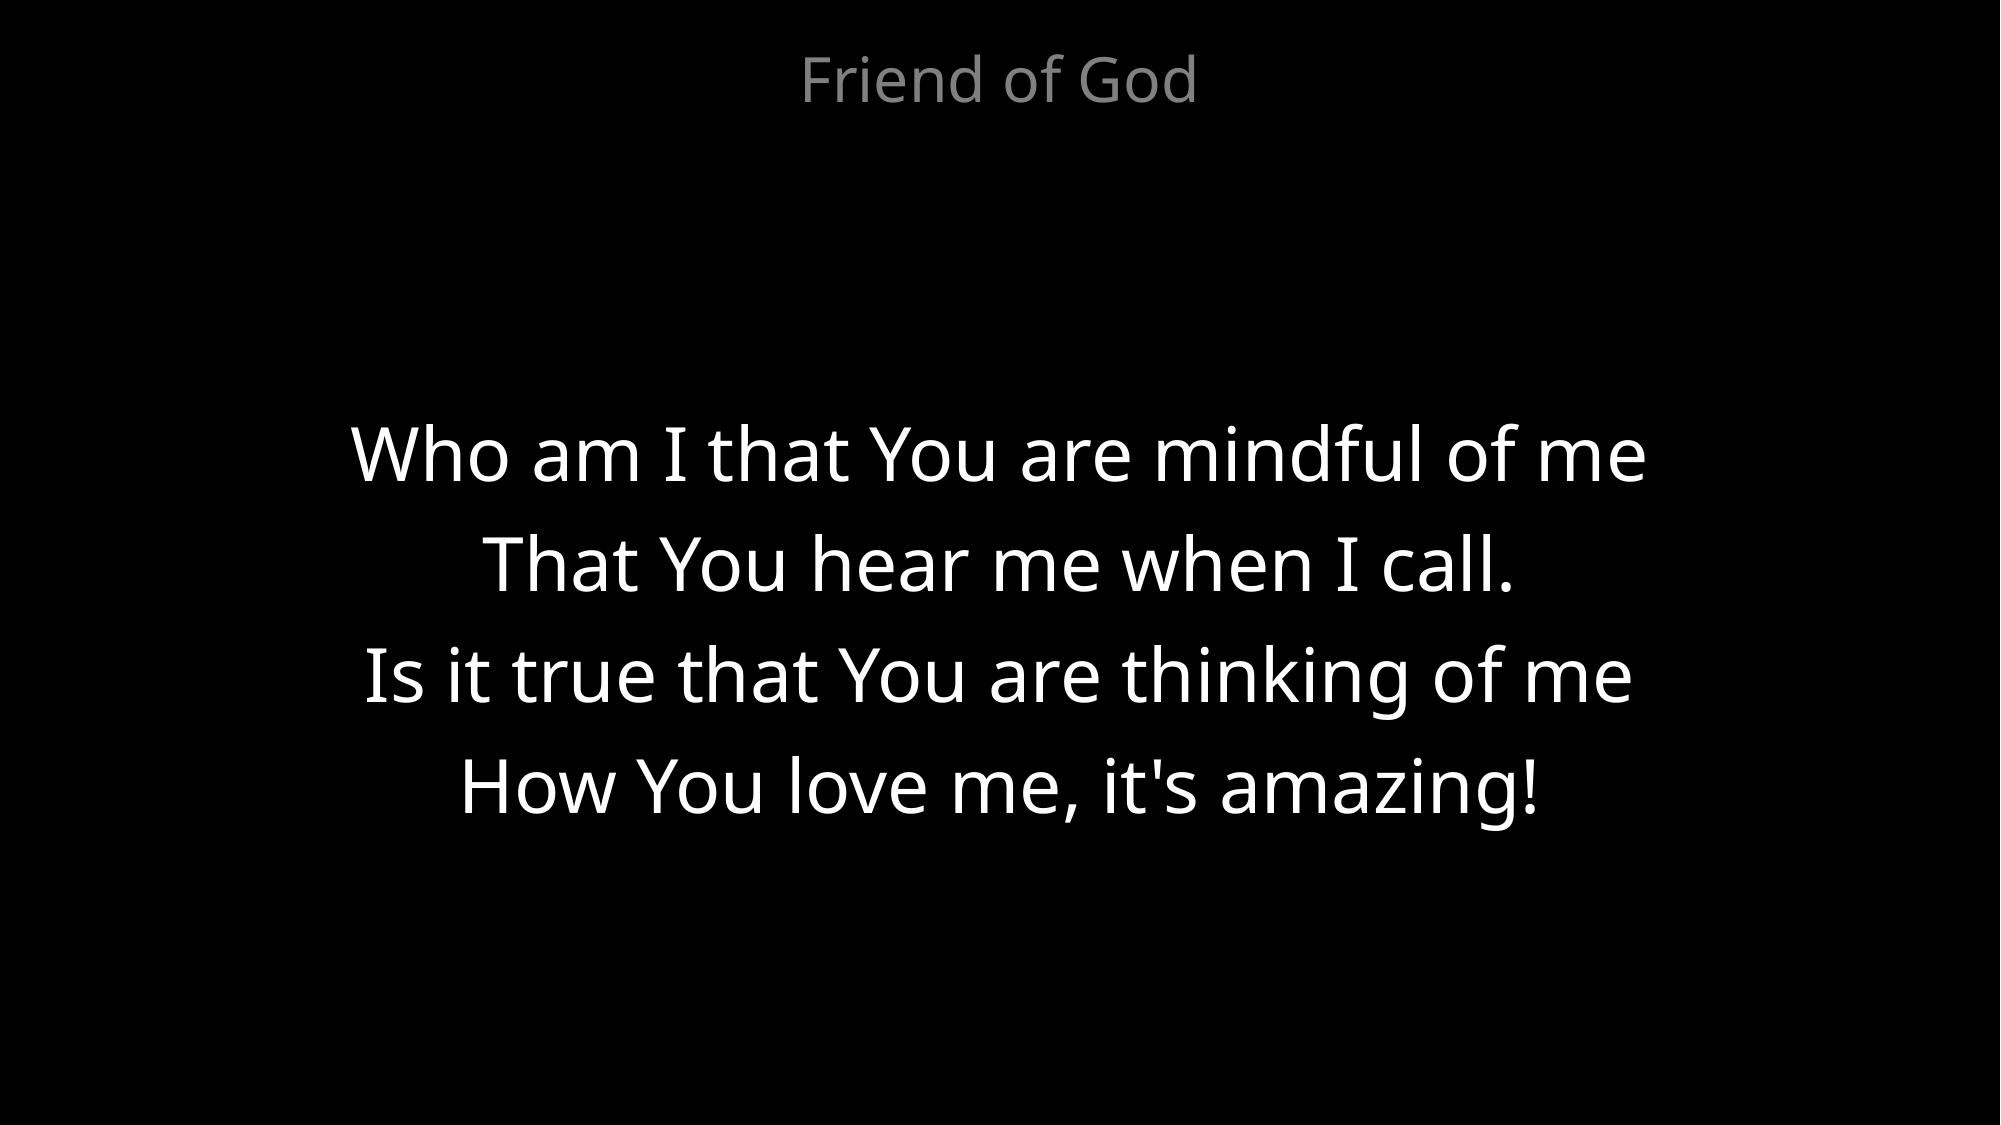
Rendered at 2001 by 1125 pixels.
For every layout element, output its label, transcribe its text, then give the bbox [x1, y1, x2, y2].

text_box Who am I that You are mindful of me That You hear me when I call. Is it true that You are thinking of me How You love me, it's amazing! [0, 140, 2000, 1095]
text_box Friend of God [447, 32, 1553, 123]
